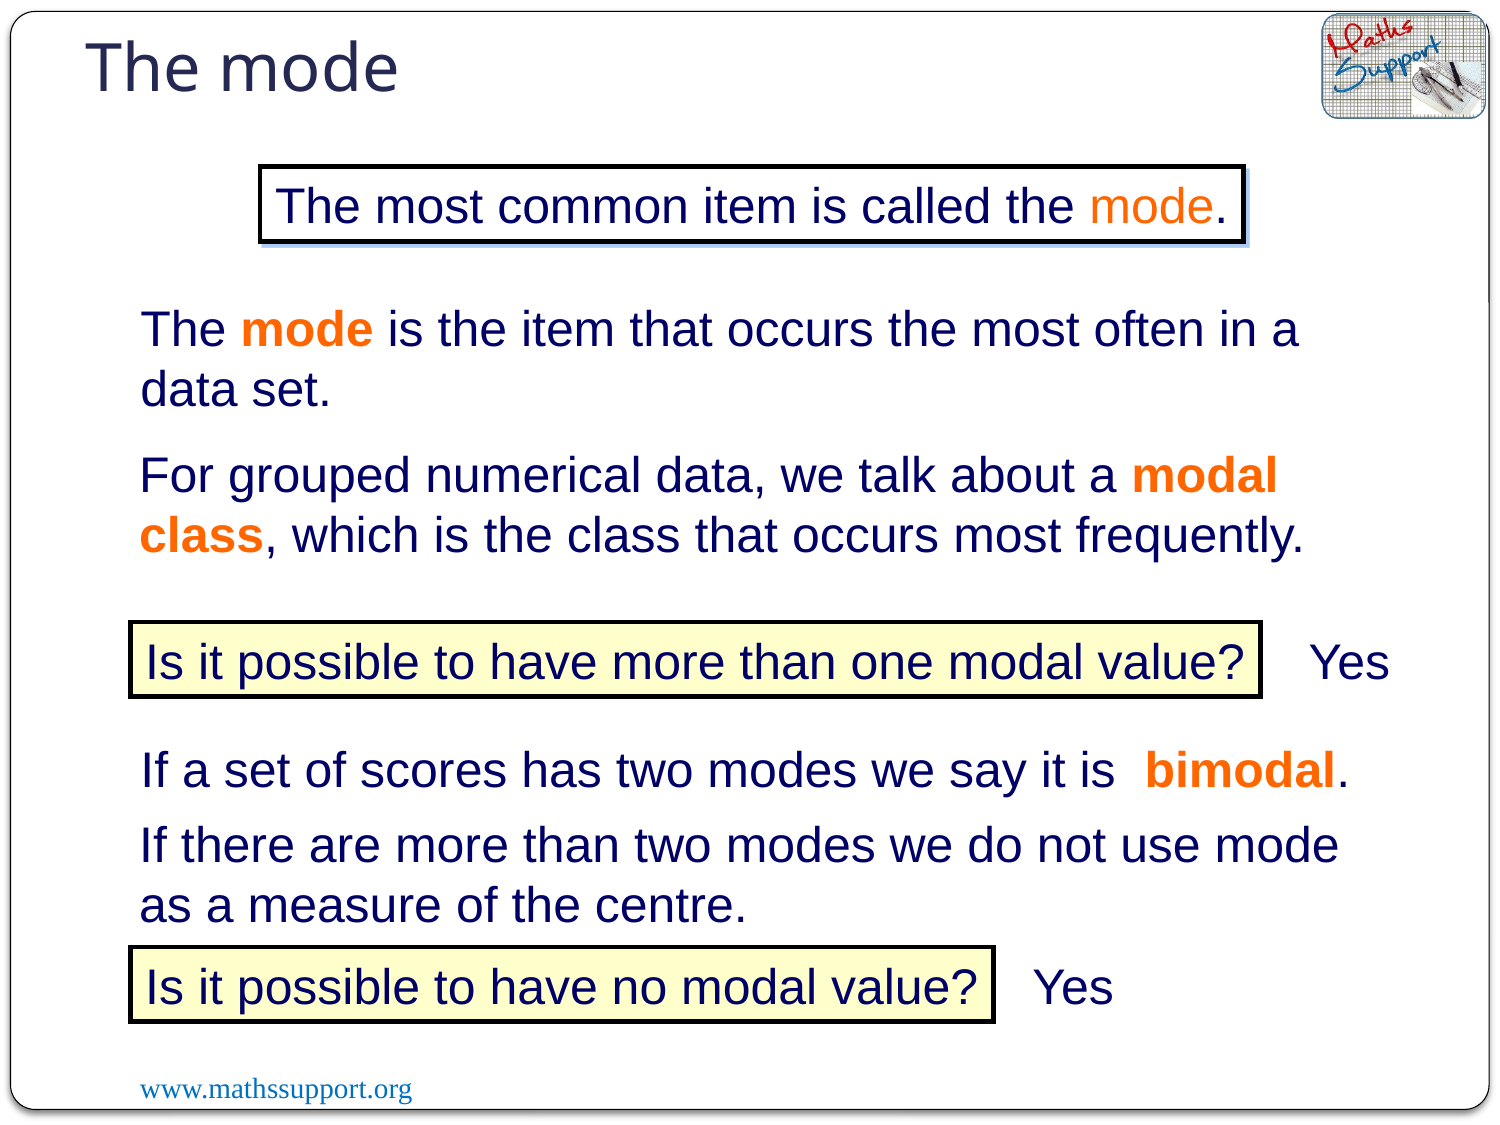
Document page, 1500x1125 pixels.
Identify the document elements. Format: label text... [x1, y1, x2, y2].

text_box [1319, 13, 1484, 115]
text_box If a set of scores has two modes we say it is bimodal. [125, 729, 1381, 805]
text_box Yes [1017, 947, 1129, 1023]
text_box For grouped numerical data, we talk about a modal class, which is the class that occurs most frequently. [124, 434, 1380, 570]
picture [1321, 12, 1486, 119]
text_box If there are more than two modes we do not use mode as a measure of the centre. [124, 805, 1380, 941]
text_box The mode [70, 19, 521, 120]
text_box Yes [1293, 622, 1406, 697]
text_box Is it possible to have no modal value? [130, 947, 994, 1022]
text_box The mode is the item that occurs the most often in a data set. [125, 289, 1381, 425]
text_box [130, 1074, 414, 1109]
text_box Is it possible to have more than one modal value? [130, 622, 1261, 697]
text_box The most common item is called the mode. [260, 166, 1244, 242]
